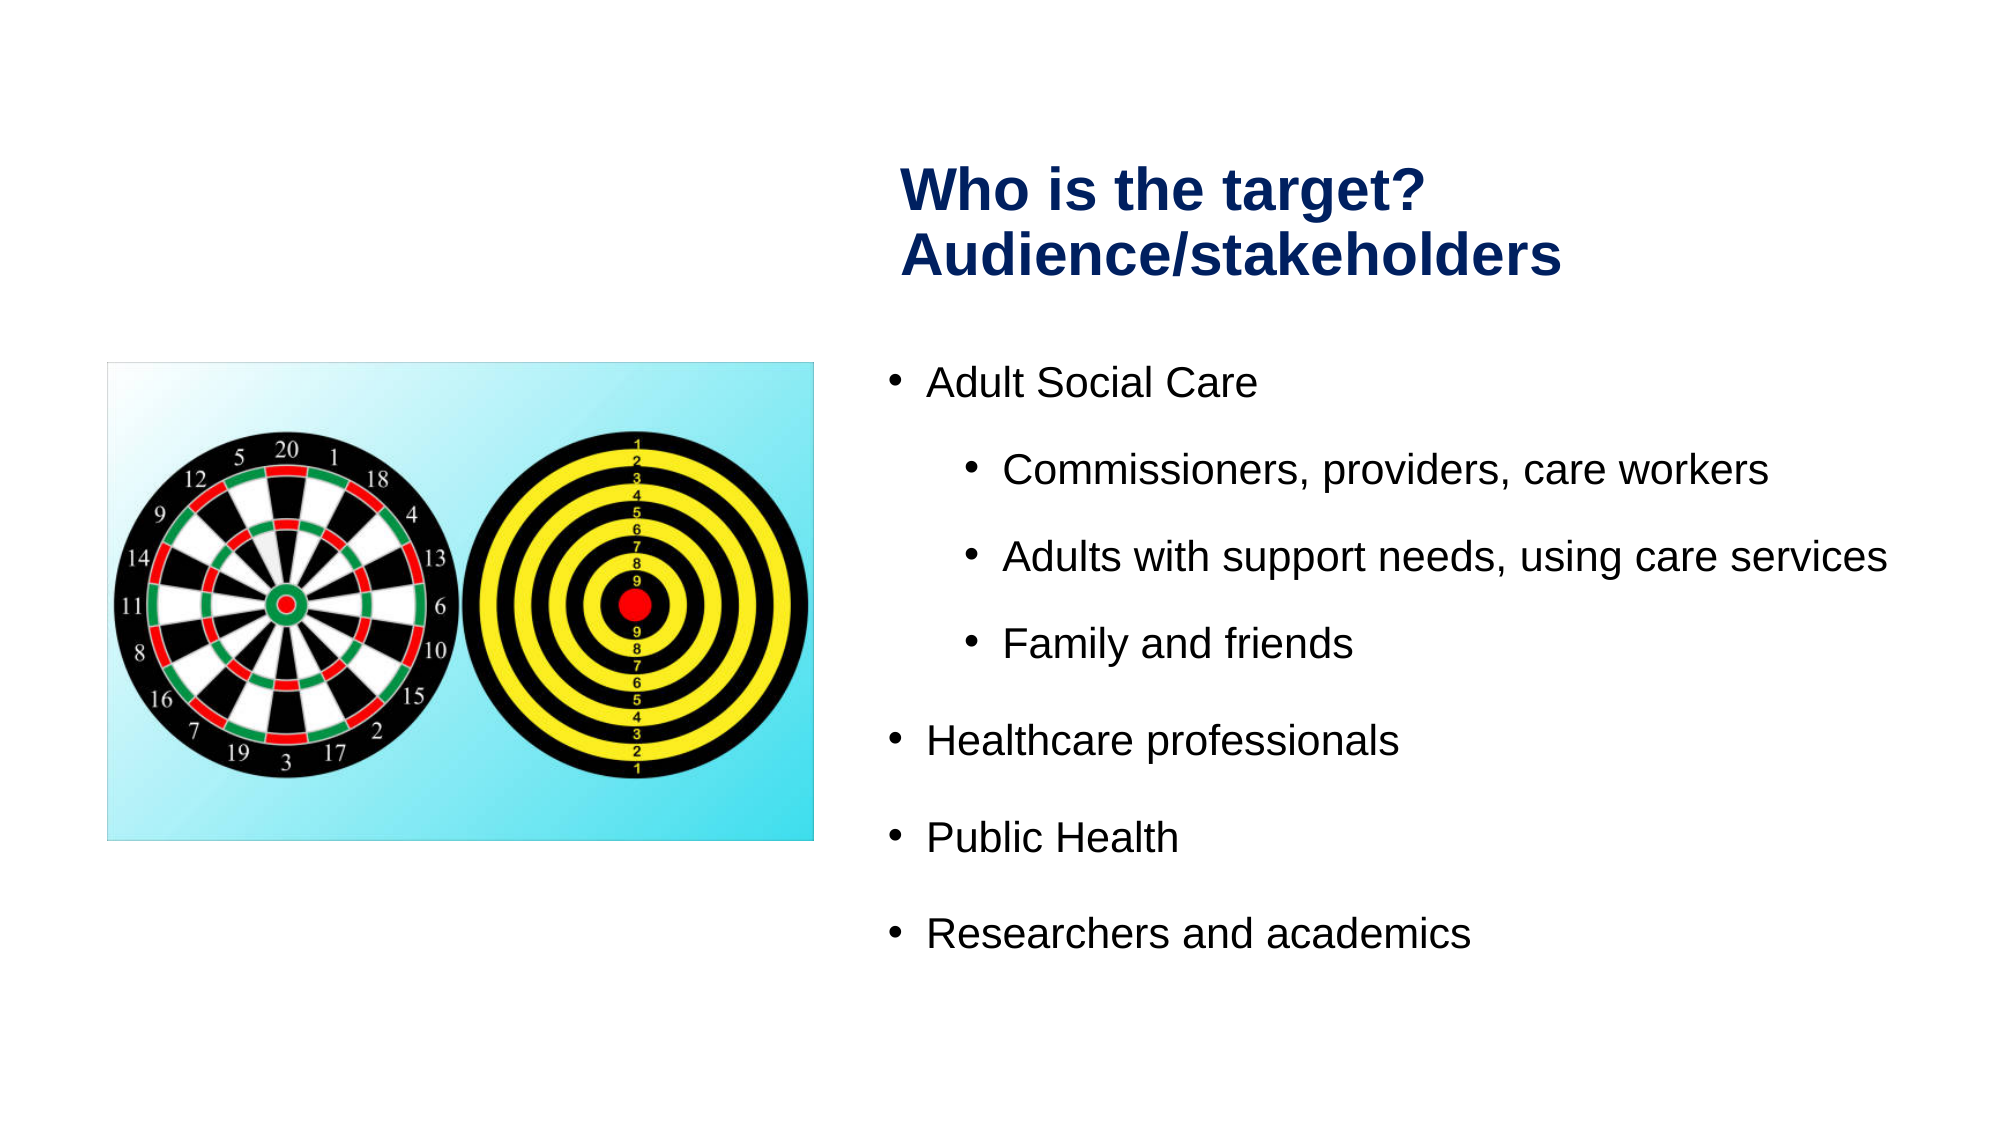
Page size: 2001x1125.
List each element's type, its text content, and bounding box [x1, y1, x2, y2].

list Adult Social Care Commissioners, providers, care workers Adults with support needs, using care services Family and friends Healthcare professionals Public Health Researchers and academics [873, 320, 1911, 1022]
title Who is the target? Audience/stakeholders [885, 27, 1851, 297]
picture [107, 362, 814, 841]
